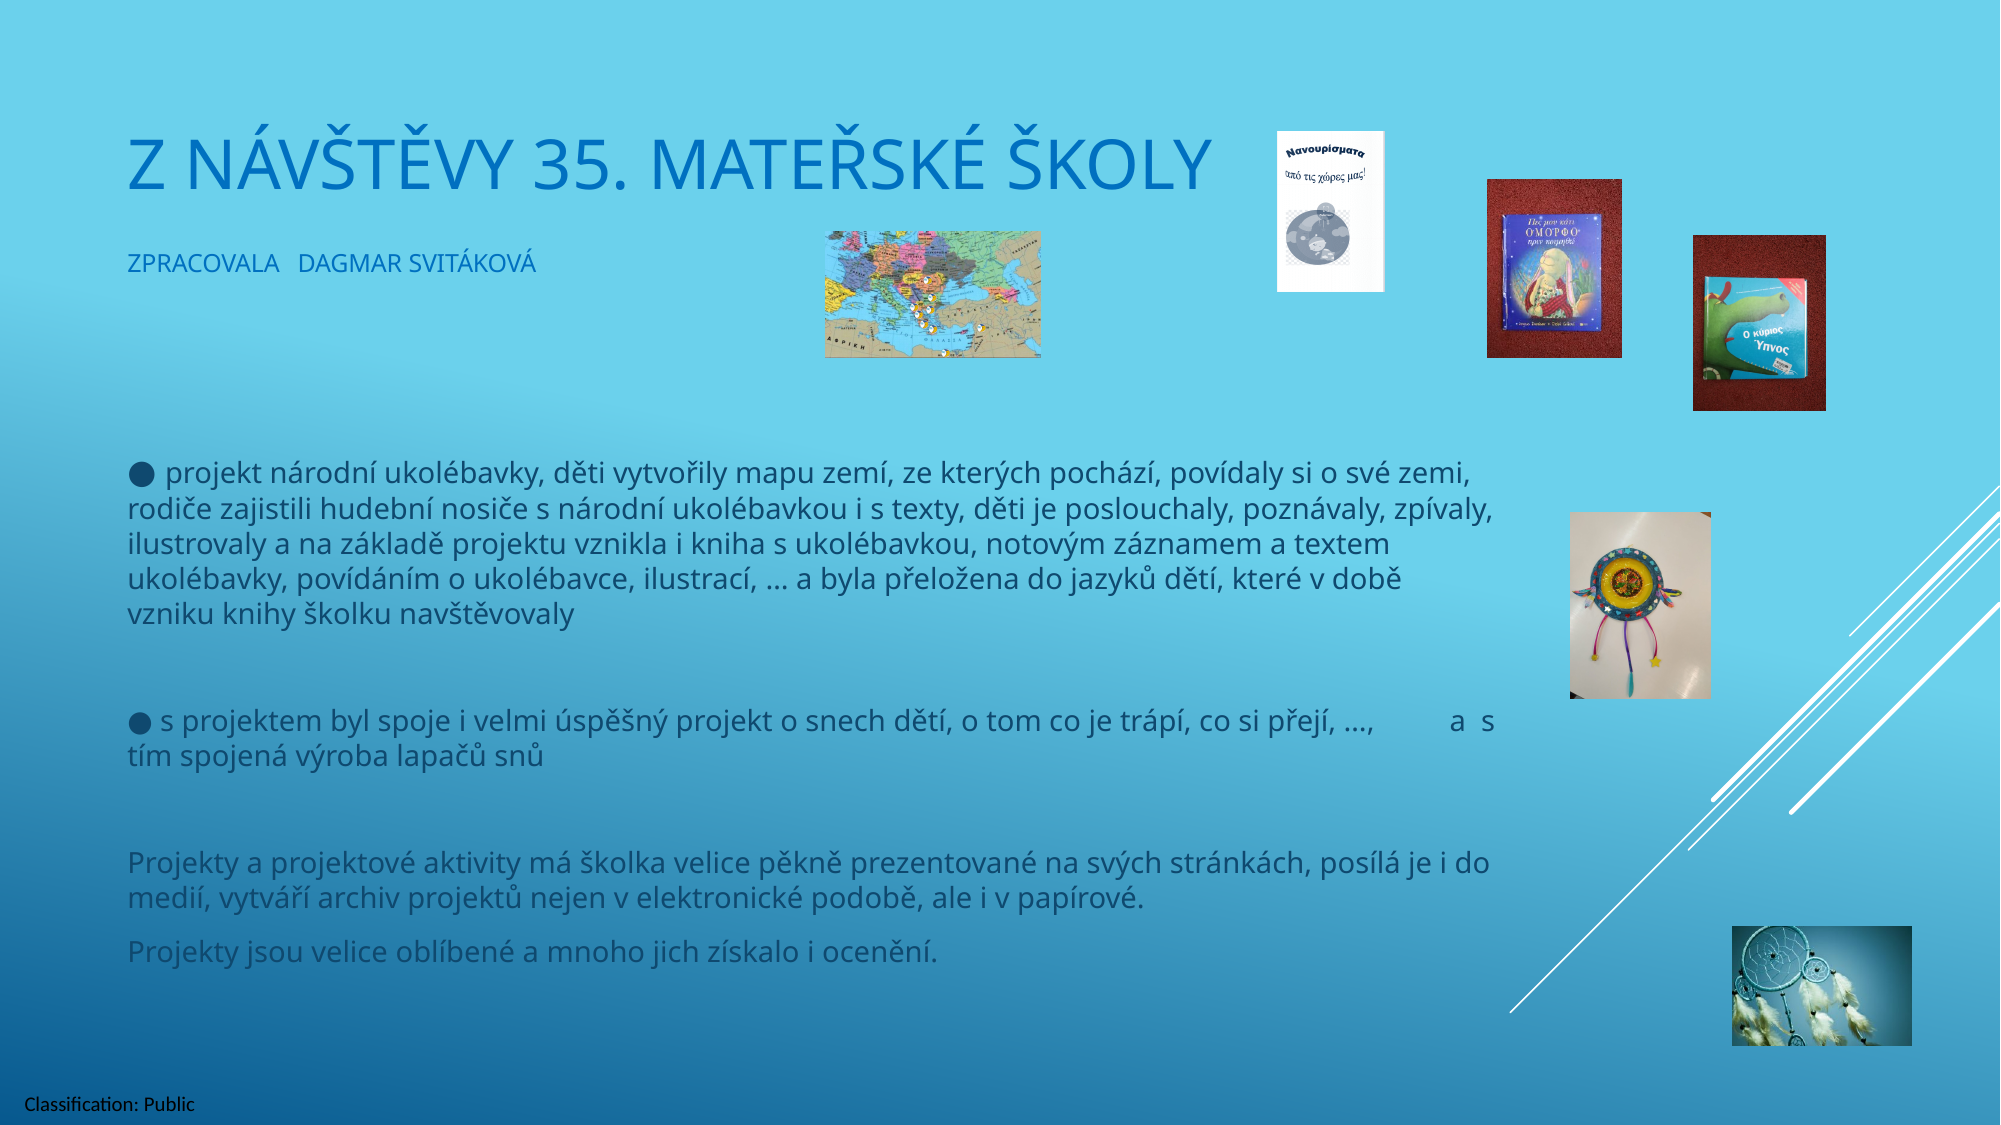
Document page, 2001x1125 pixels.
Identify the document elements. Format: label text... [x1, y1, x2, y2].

picture [825, 230, 1042, 359]
picture [1277, 130, 1385, 292]
list ● projekt národní ukolébavky, děti vytvořily mapu zemí, ze kterých pochází, povídaly si o své zemi, rodiče zajistili hudební nosiče s národní ukolébavkou i s texty, děti je poslouchaly, poznávaly, zpívaly, ilustrovaly a na základě projektu vznikla i kniha s ukolébavkou, notovým záznamem a textem ukolébavky, povídáním o ukolébavce, ilustrací, … a byla přeložena do jazyků dětí, které v době vzniku knihy školku navštěvovaly ● s projektem byl spoje i velmi úspěšný projekt o snech dětí, o tom co je trápí, co si přejí, …, a s tím spojená výroba lapačů snů Projekty a projektové aktivity má školka velice pěkně prezentované na svých stránkách, posílá je i do medií, vytváří archiv projektů nejen v elektronické podobě, ale i v papírové. Projekty jsou velice oblíbené a mnoho jich získalo i ocenění. [112, 323, 1513, 1095]
picture [1732, 925, 1912, 1046]
picture [1570, 512, 1711, 700]
title Z návštěvy 35. Mateřské školy Zpracovala Dagmar Svitáková [112, 112, 1513, 295]
picture [1693, 235, 1826, 412]
picture [1487, 179, 1622, 359]
